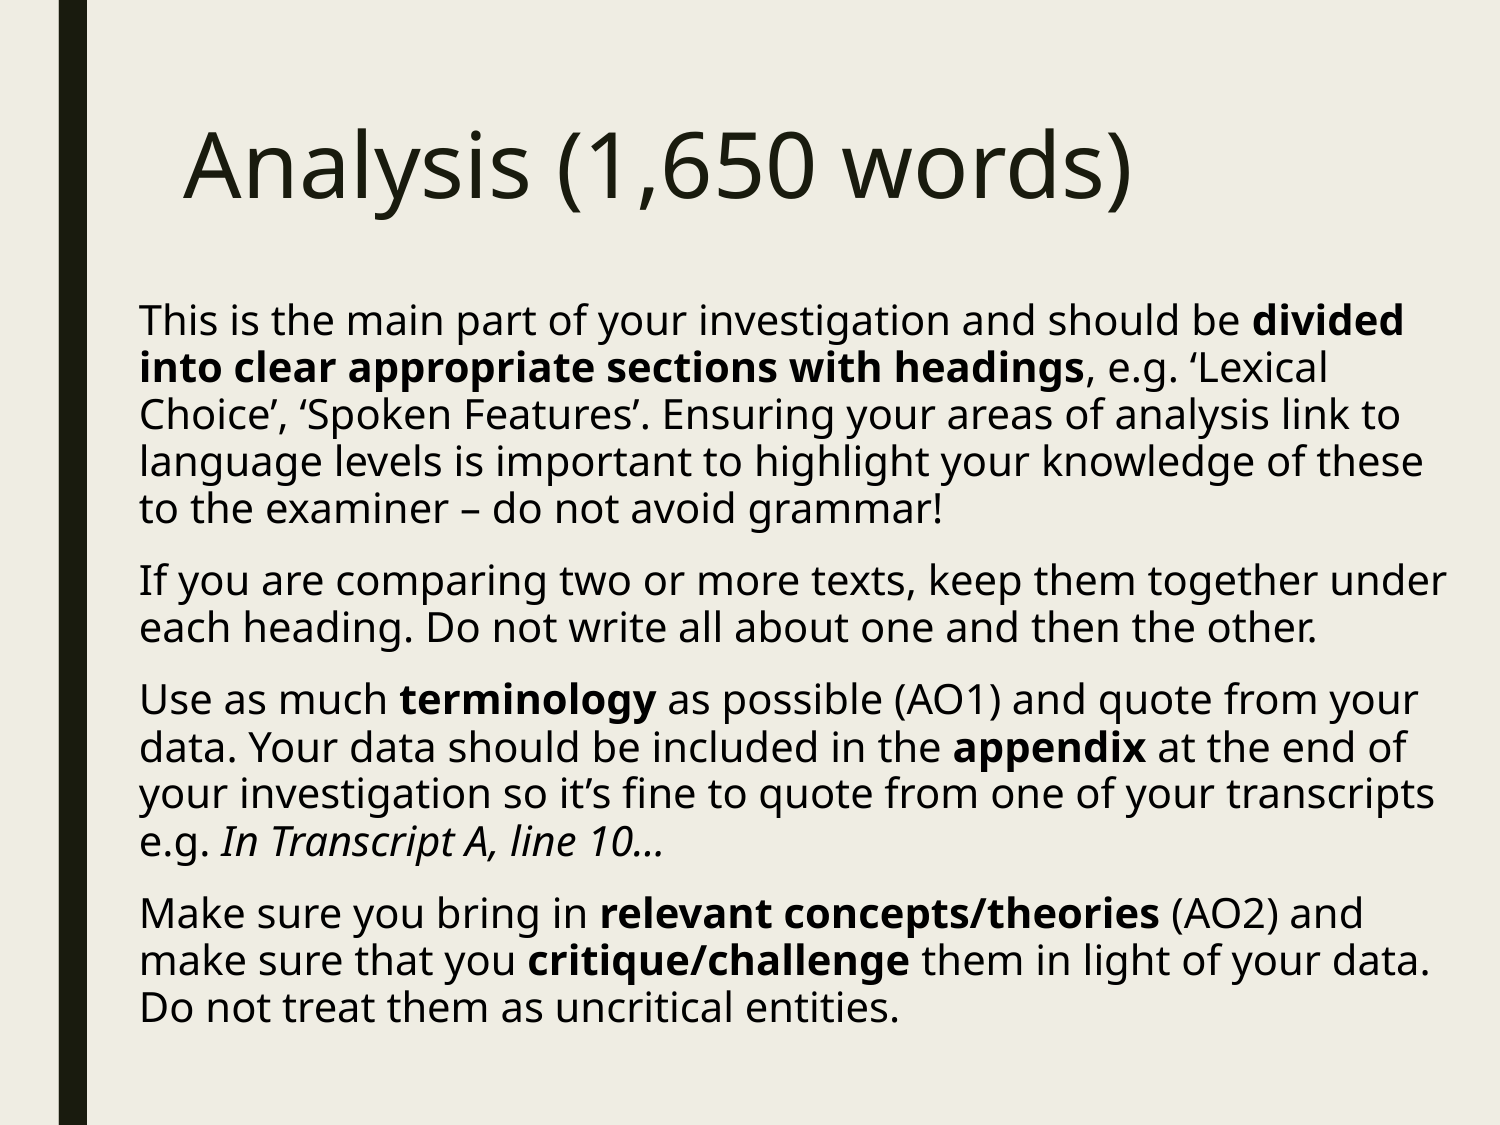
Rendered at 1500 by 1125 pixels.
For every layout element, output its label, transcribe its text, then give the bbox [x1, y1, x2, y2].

title Analysis (1,650 words) [168, 112, 1351, 290]
list This is the main part of your investigation and should be divided into clear appropriate sections with headings, e.g. ‘Lexical Choice’, ‘Spoken Features’. Ensuring your areas of analysis link to language levels is important to highlight your knowledge of these to the examiner – do not avoid grammar! If you are comparing two or more texts, keep them together under each heading. Do not write all about one and then the other. Use as much terminology as possible (AO1) and quote from your data. Your data should be included in the appendix at the end of your investigation so it’s fine to quote from one of your transcripts e.g. In Transcript A, line 10… Make sure you bring in relevant concepts/theories (AO2) and make sure that you critique/challenge them in light of your data. Do not treat them as uncritical entities. [123, 290, 1474, 1034]
